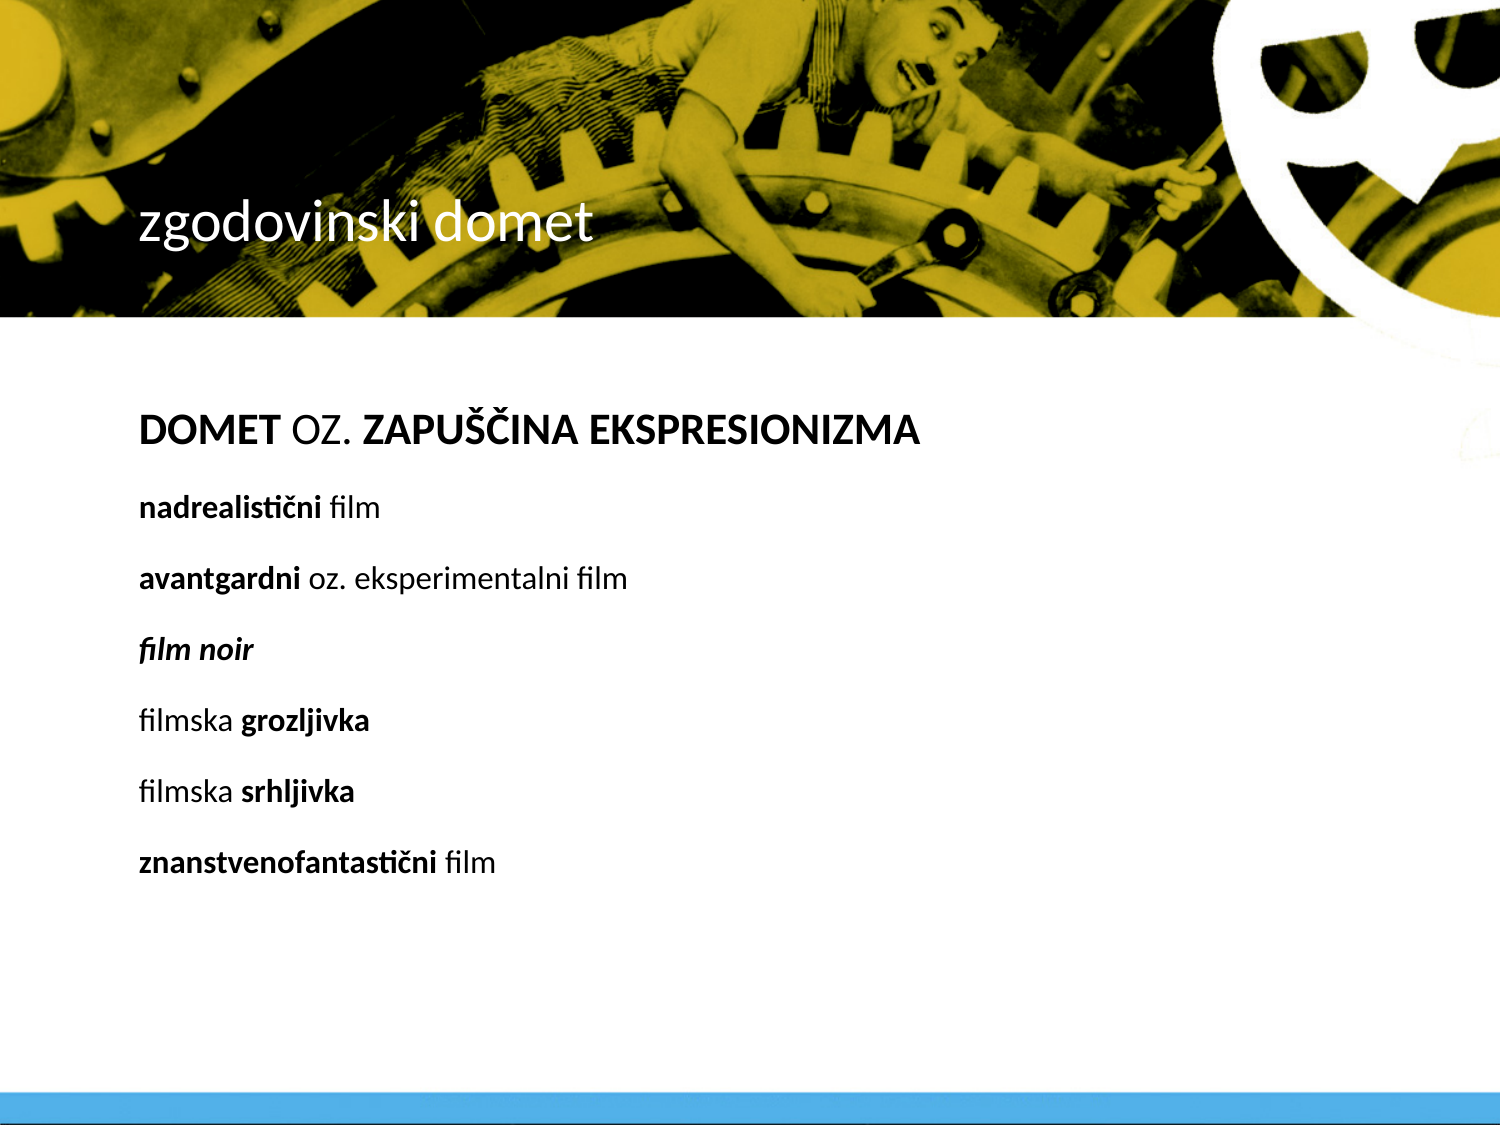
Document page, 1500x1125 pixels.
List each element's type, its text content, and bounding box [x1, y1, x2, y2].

picture [0, 0, 1500, 1125]
list DOMET OZ. ZAPUŠČINA EKSPRESIONIZMA nadrealistični film avantgardni oz. eksperimentalni film film noir filmska grozljivka filmska srhljivka znanstvenofantastični film [123, 361, 1412, 894]
title zgodovinski domet [123, 42, 1412, 315]
